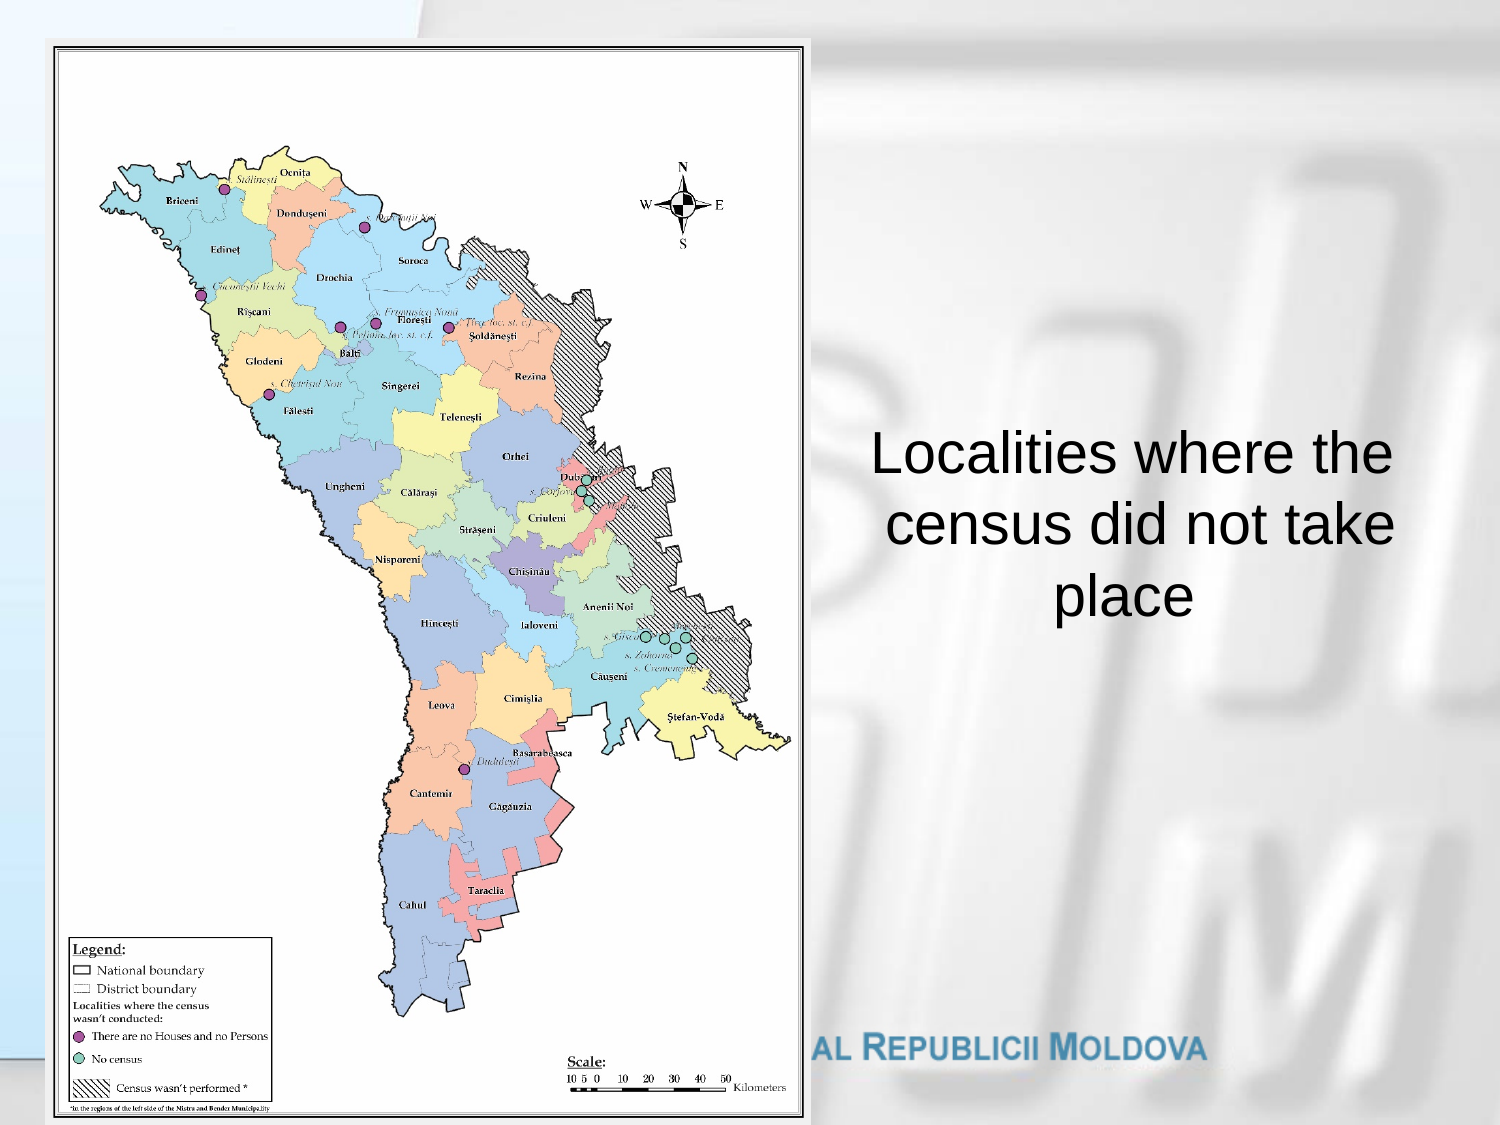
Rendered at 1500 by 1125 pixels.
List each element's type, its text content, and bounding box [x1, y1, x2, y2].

title Localities where the census did not take place [840, 406, 1425, 719]
picture [0, 0, 1500, 1125]
